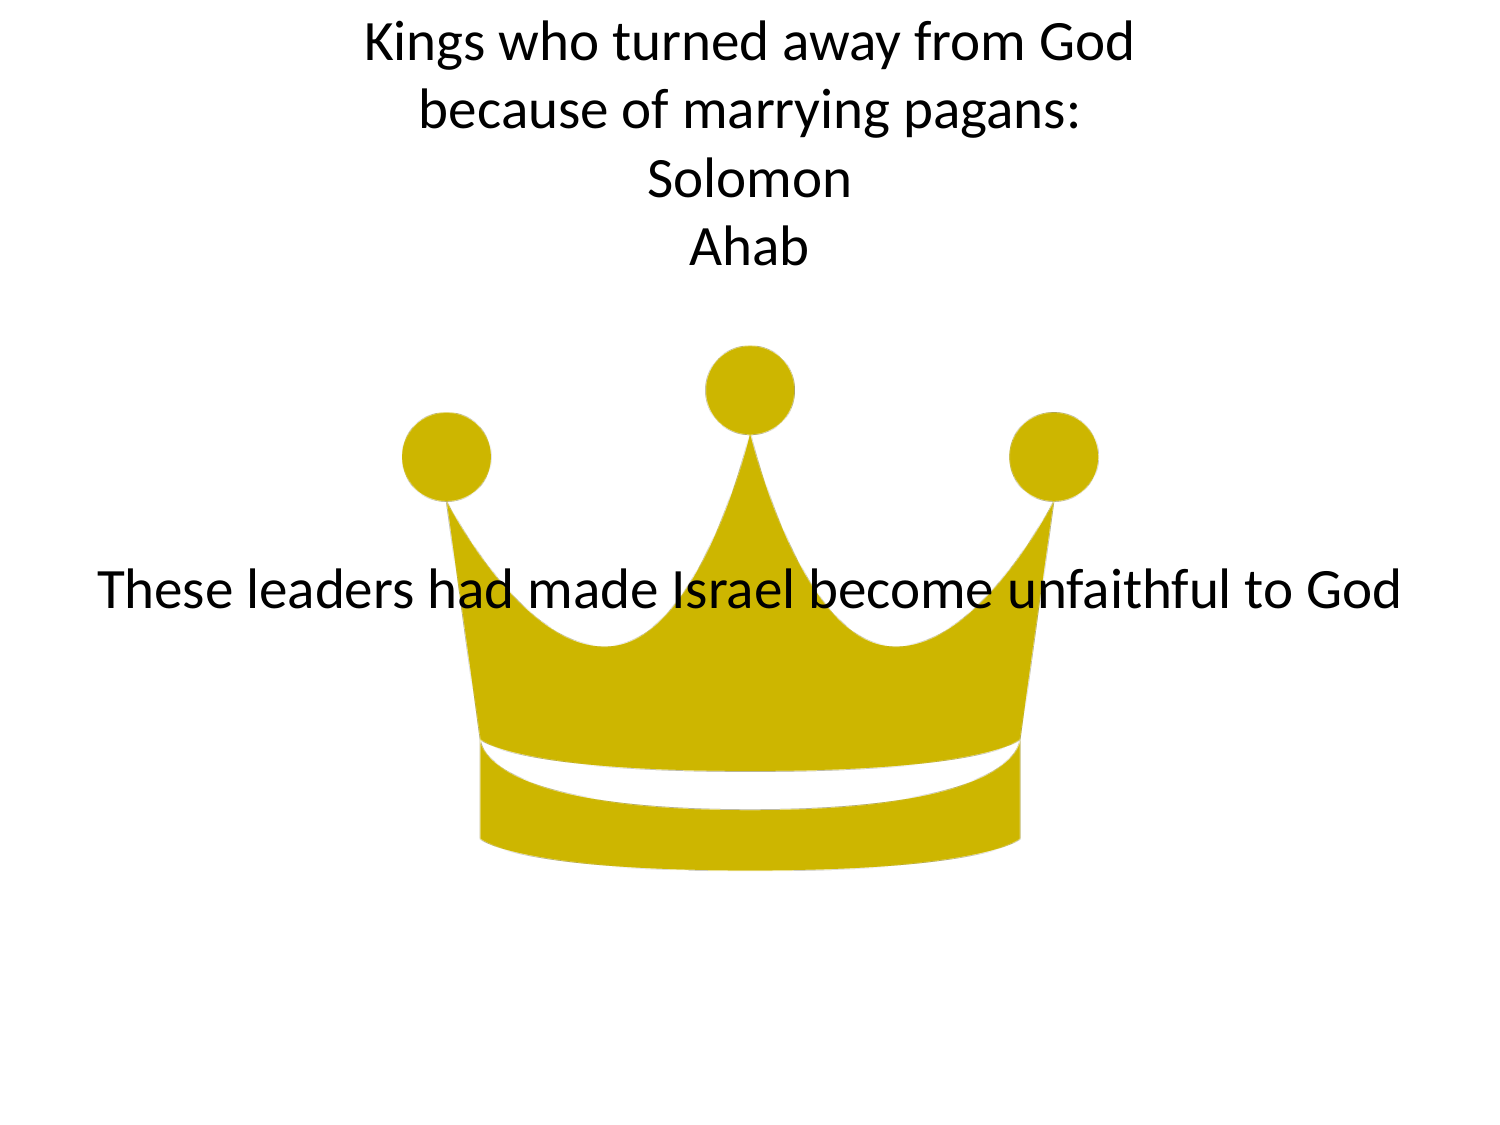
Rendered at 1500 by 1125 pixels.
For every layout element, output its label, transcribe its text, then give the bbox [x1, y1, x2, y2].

picture [229, 101, 1250, 997]
title Kings who turned away from God because of marrying pagans: Solomon Ahab These leaders had made Israel become unfaithful to God [0, 0, 1500, 700]
